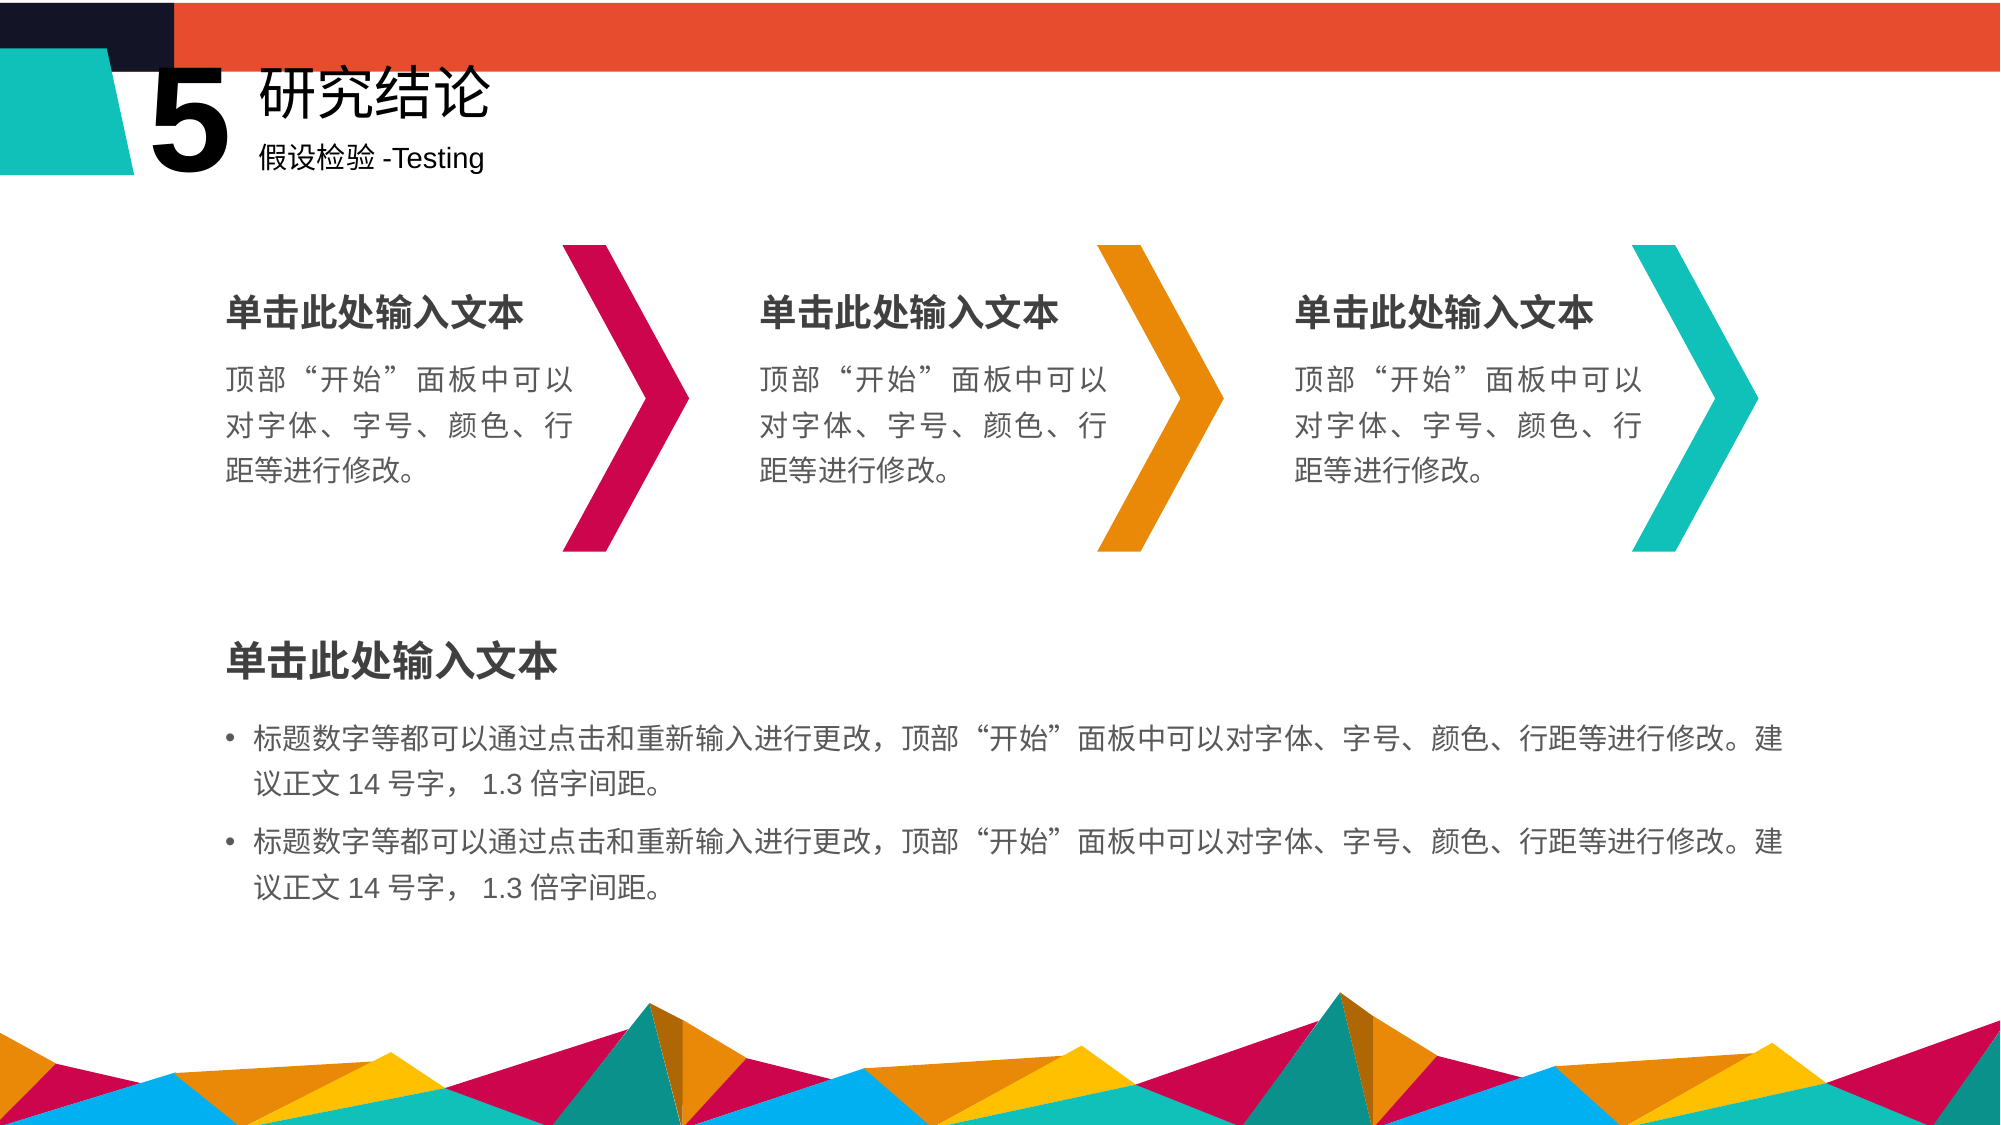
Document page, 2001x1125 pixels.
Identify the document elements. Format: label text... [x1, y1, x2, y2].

text_box 假设检验-Testing [353, 132, 691, 183]
text_box 单击此处输入文本 [1279, 281, 1658, 342]
text_box 单击此处输入文本 [745, 281, 1123, 342]
text_box [1095, 244, 1226, 553]
text_box 顶部“开始”面板中可以对字体、字号、颜色、行距等进行修改。 [210, 343, 588, 495]
text_box 单击此处输入文本 [210, 627, 1454, 692]
text_box 5 [134, 13, 353, 209]
text_box [0, 47, 134, 177]
text_box 单击此处输入文本 [210, 281, 588, 342]
text_box 顶部“开始”面板中可以对字体、字号、颜色、行距等进行修改。 [1279, 343, 1658, 495]
text_box 研究结论 [353, 48, 513, 132]
text_box 标题数字等都可以通过点击和重新输入进行更改，顶部“开始”面板中可以对字体、字号、颜色、行距等进行修改。建议正文14号字，1.3倍字间距。 标题数字等都可以通过点击和重新输入进行更改，顶部“开始”面板中可以对字体、字号、颜色、行距等进行修改。建议正文14号字，1.3倍字间距。 [210, 702, 1800, 912]
text_box 顶部“开始”面板中可以对字体、字号、颜色、行距等进行修改。 [745, 343, 1123, 495]
text_box [560, 244, 691, 553]
text_box [1630, 244, 1760, 553]
